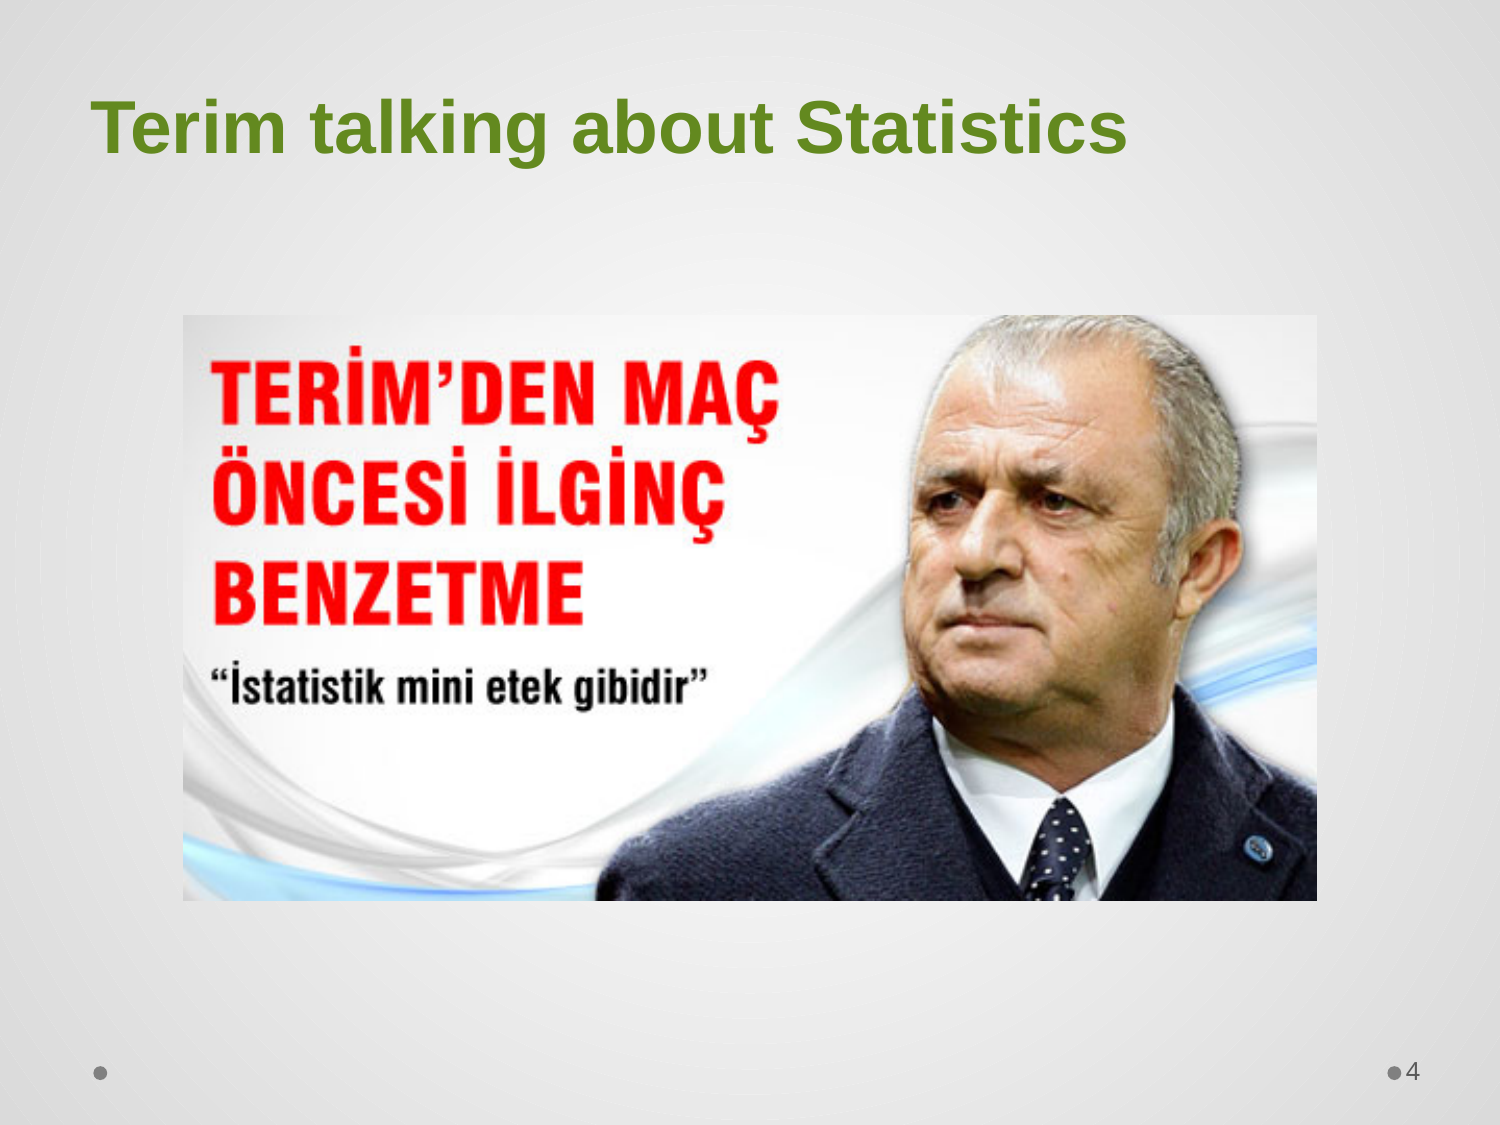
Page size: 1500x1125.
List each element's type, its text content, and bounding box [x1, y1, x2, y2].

picture [182, 315, 1317, 902]
slide_number 4 [1401, 1042, 1494, 1103]
title Terim talking about Statistics [75, 0, 1425, 177]
